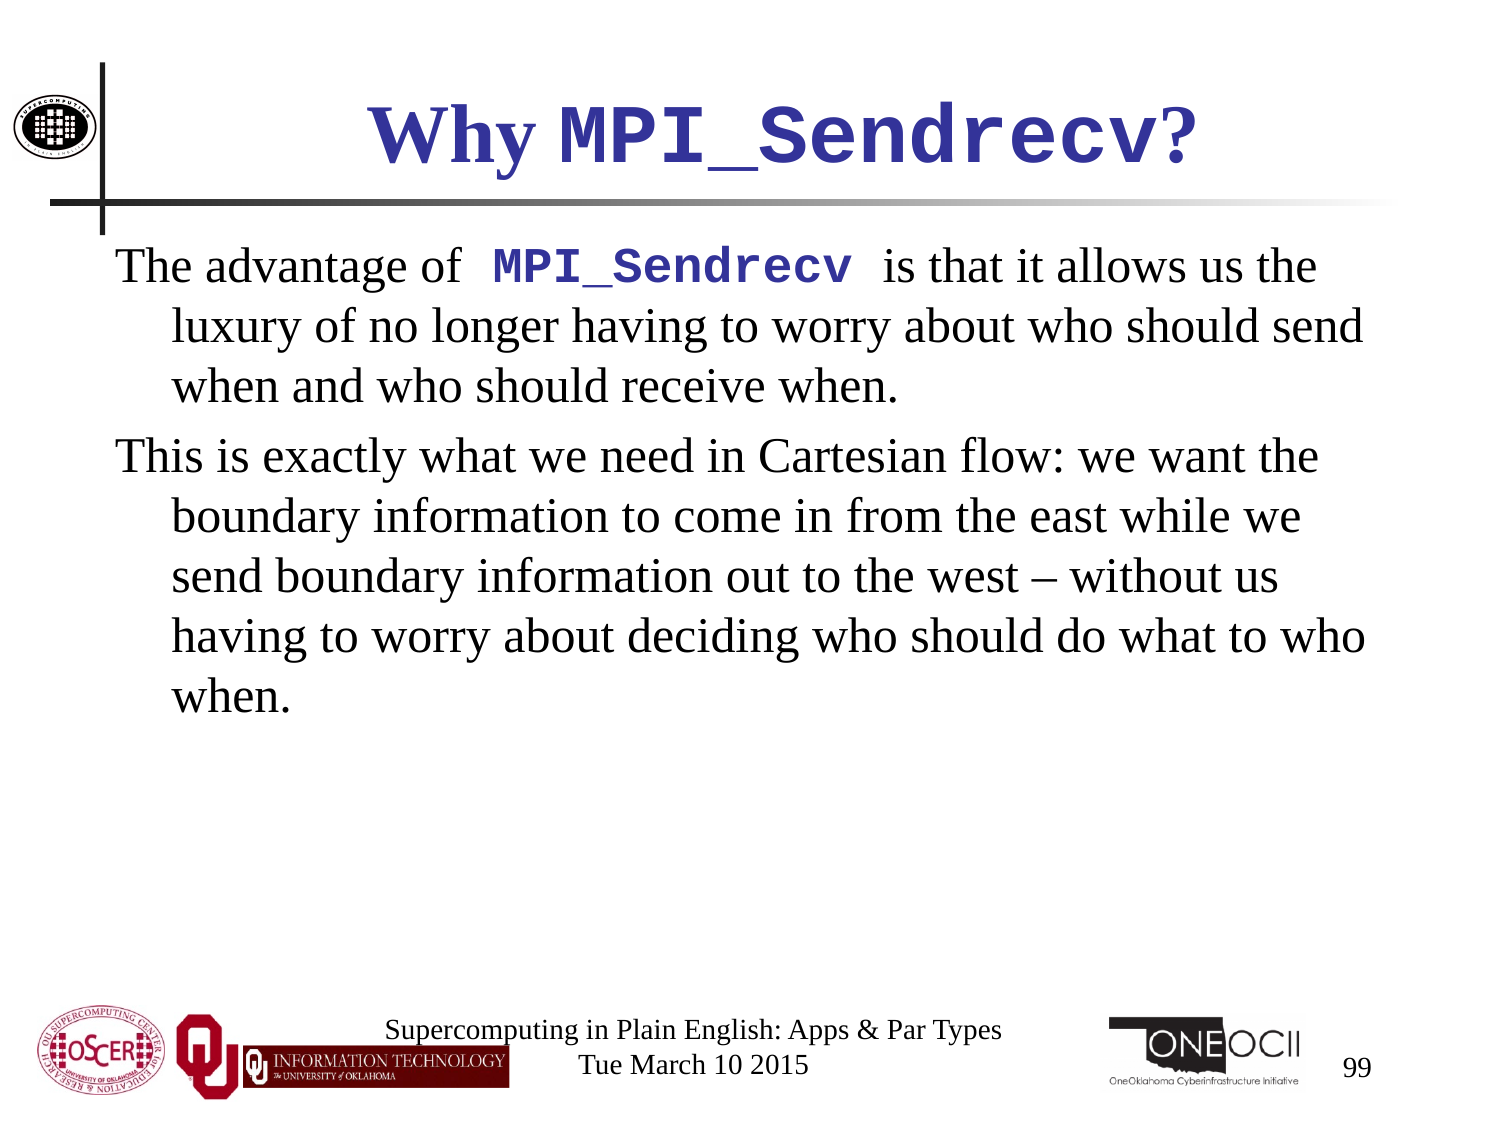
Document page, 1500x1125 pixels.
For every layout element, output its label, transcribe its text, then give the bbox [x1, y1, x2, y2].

footer Supercomputing in Plain English: Apps & Par Types Tue March 10 2015 [237, 1012, 1151, 1088]
picture [12, 94, 98, 161]
picture [174, 1051, 513, 1102]
title Why MPI_Sendrecv? [124, 74, 1442, 187]
picture [1100, 1051, 1306, 1093]
picture [37, 1005, 165, 1095]
list The advantage of MPI_Sendrecv is that it allows us the luxury of no longer having to worry about who should send when and who should receive when. This is exactly what we need in Cartesian flow: we want the boundary information to come in from the east while we send boundary information out to the west – without us having to worry about deciding who should do what to who when. [99, 224, 1401, 1051]
slide_number 99 [1174, 1051, 1388, 1091]
